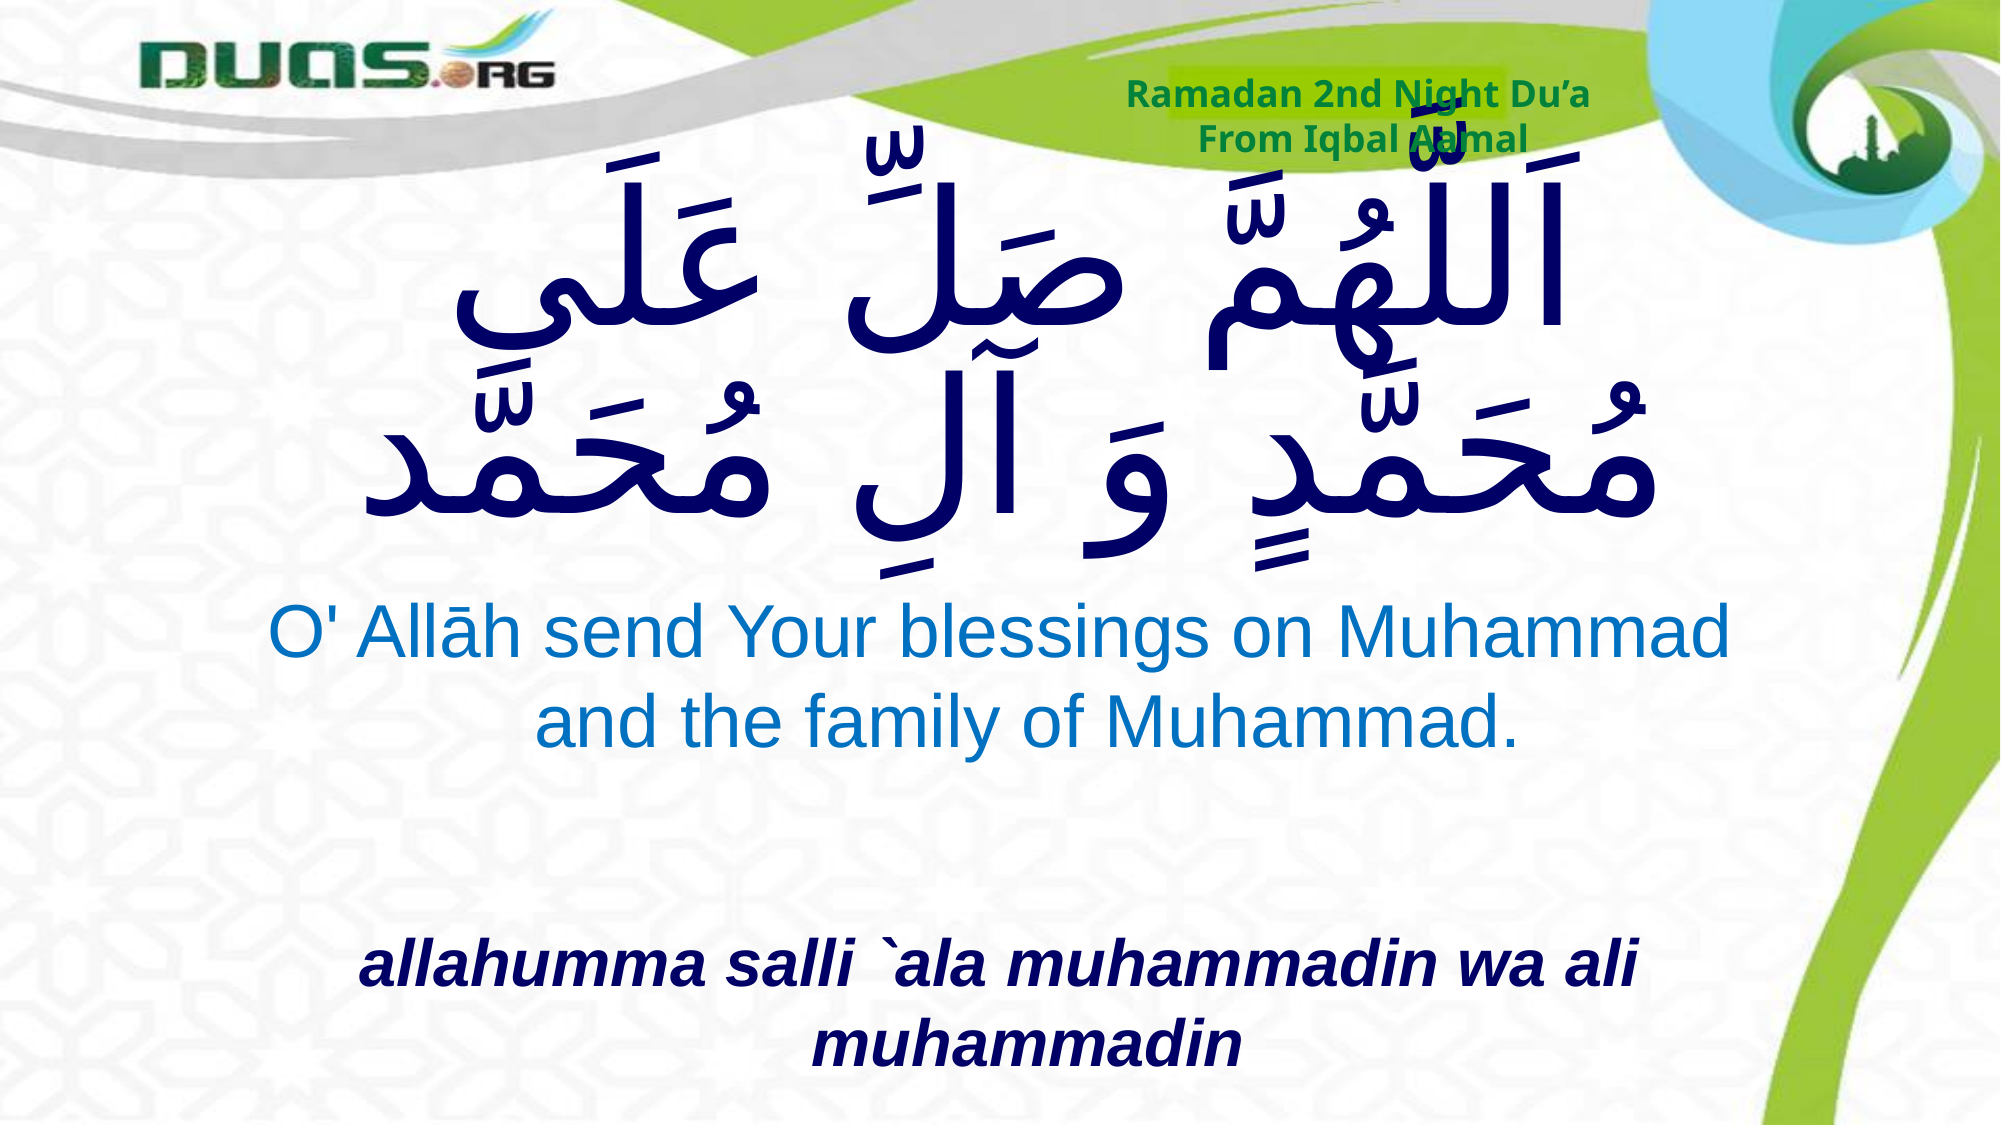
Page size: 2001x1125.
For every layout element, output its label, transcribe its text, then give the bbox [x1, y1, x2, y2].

text_box allahumma salli `ala muhammadin wa ali muhammadin [249, 912, 1750, 1000]
picture [0, 0, 2001, 1125]
title اَللَّهُمَّ صَلِّ عَلَى مُحَمَّدٍ وَ آلِ مُحَمَّد [262, 242, 1763, 484]
text_box Ramadan 2nd Night Du’a From Iqbal Aamal [1110, 62, 1617, 168]
subtitle O' Allāh send Your blessings on Muhammad and the family of Muhammad. [249, 575, 1750, 863]
